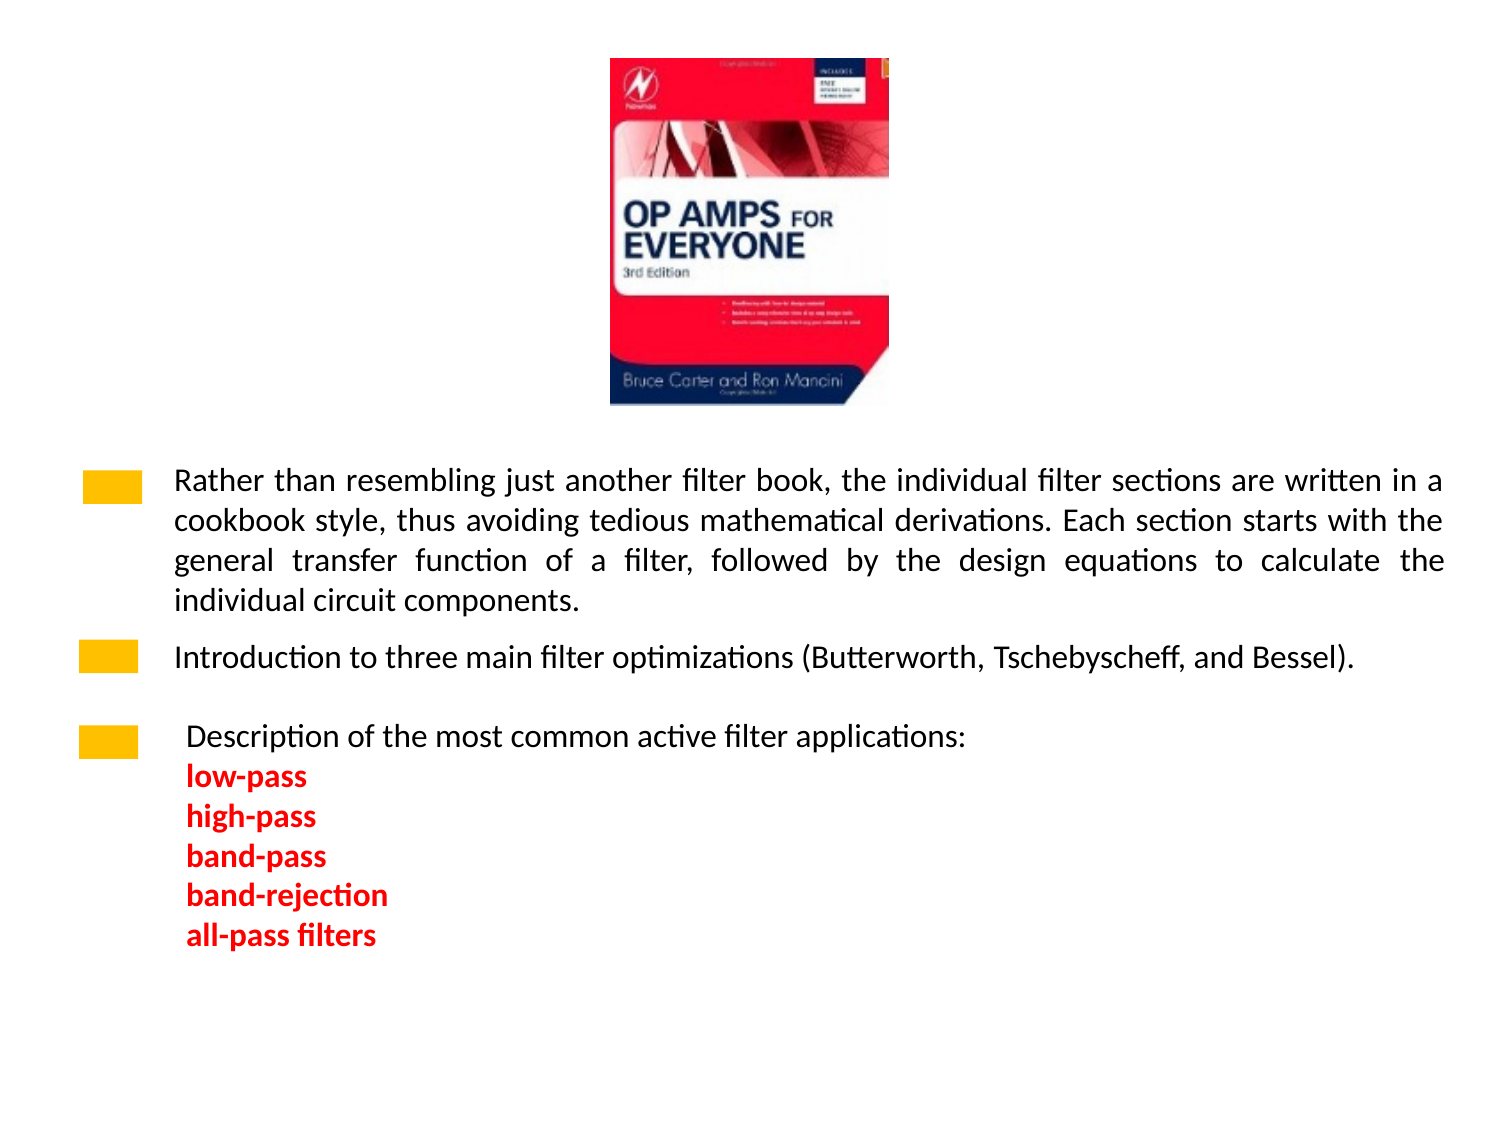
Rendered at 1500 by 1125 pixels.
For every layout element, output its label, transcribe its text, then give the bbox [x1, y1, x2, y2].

text_box Description of the most common active filter applications: low-pass high-pass band-pass band-rejection all-pass filters [171, 706, 1000, 961]
text_box Introduction to three main filter optimizations (Butterworth, Tschebyscheff, and Bessel). [159, 627, 1460, 683]
text_box [77, 638, 140, 675]
text_box [77, 723, 140, 761]
text_box [81, 468, 144, 506]
picture [610, 57, 890, 406]
text_box Rather than resembling just another filter book, the individual filter sections are written in a cookbook style, thus avoiding tedious mathematical derivations. Each section starts with the general transfer function of a filter, followed by the design equations to calculate the individual circuit components. [159, 450, 1460, 626]
